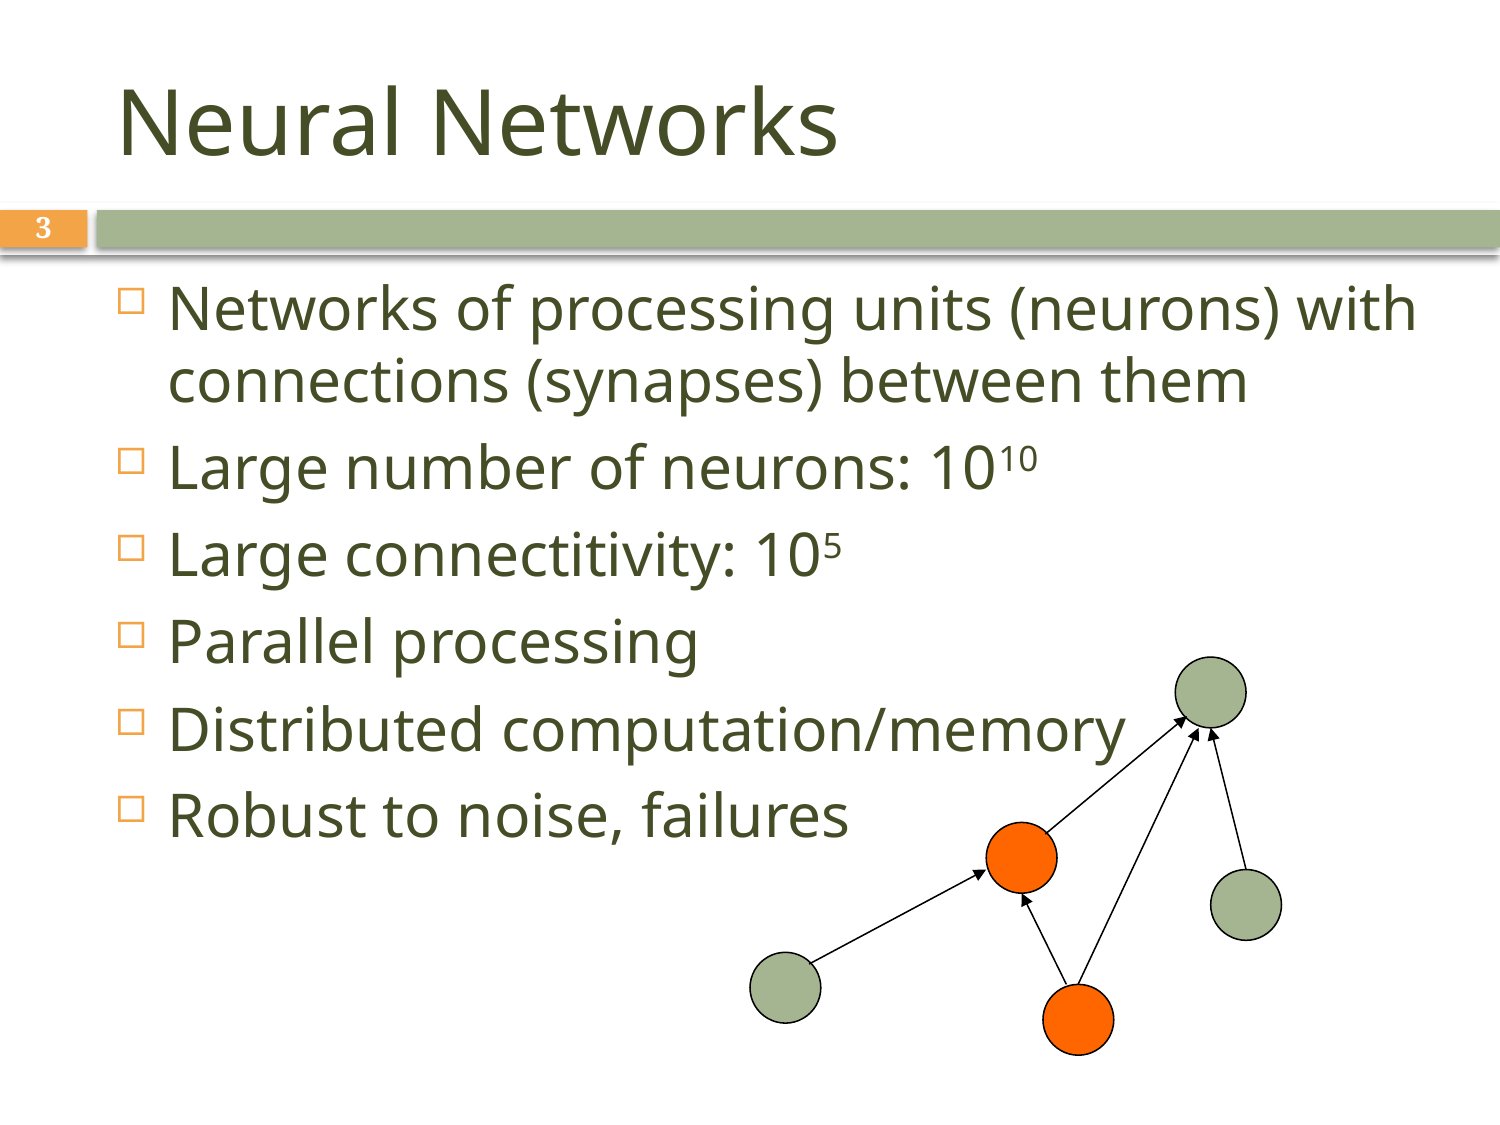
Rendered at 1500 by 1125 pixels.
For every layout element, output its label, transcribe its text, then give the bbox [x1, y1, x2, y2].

slide_number 3 [0, 208, 88, 249]
text_box [1210, 869, 1282, 941]
title Neural Networks [100, 37, 1438, 200]
text_box [809, 869, 987, 965]
text_box [1042, 984, 1114, 1056]
text_box [986, 822, 1058, 894]
text_box [750, 952, 821, 1024]
text_box [1175, 657, 1247, 728]
text_box [1045, 716, 1187, 835]
text_box [1078, 727, 1199, 985]
text_box [1207, 727, 1247, 870]
text_box [1021, 893, 1067, 985]
list Networks of processing units (neurons) with connections (synapses) between them Large number of neurons: 1010 Large connectitivity: 105 Parallel processing Distributed computation/memory Robust to noise, failures [100, 262, 1438, 1000]
